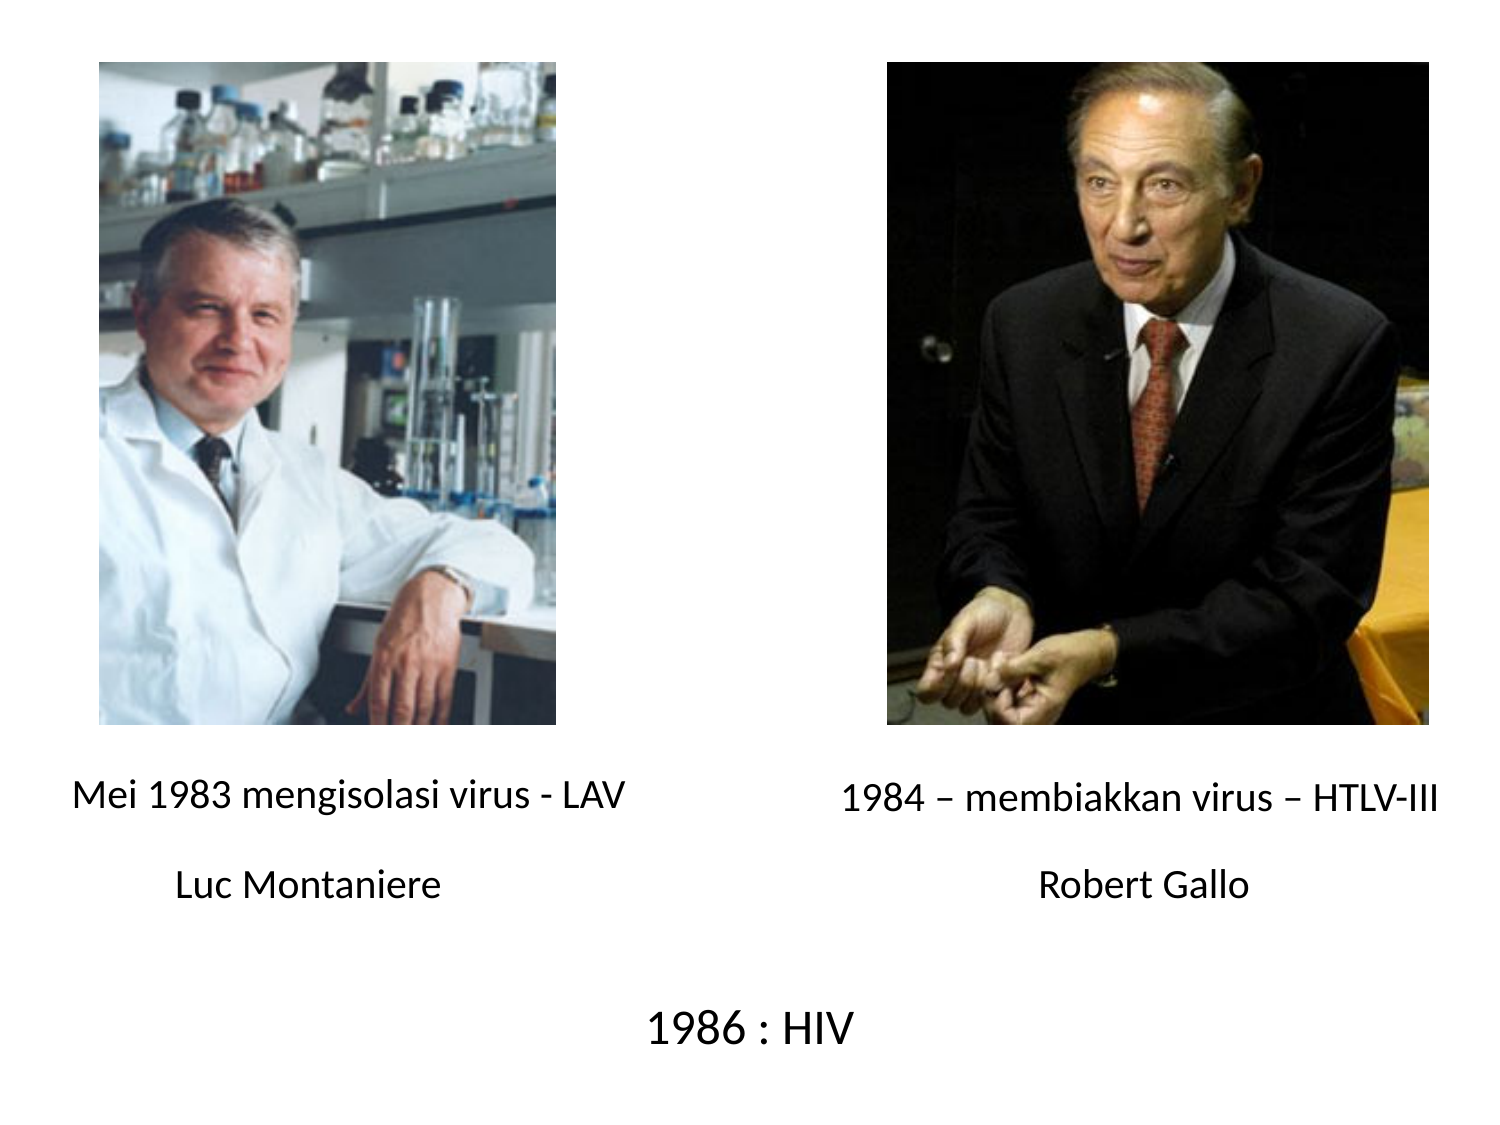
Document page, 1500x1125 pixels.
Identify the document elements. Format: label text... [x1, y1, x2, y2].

picture [99, 62, 556, 726]
text_box Robert Gallo [1023, 849, 1266, 915]
picture [887, 62, 1430, 726]
text_box 1986 : HIV [630, 987, 870, 1063]
text_box Mei 1983 mengisolasi virus - LAV [56, 759, 642, 825]
text_box 1984 – membiakkan virus – HTLV-III [825, 762, 1456, 828]
text_box Luc Montaniere [160, 849, 457, 915]
